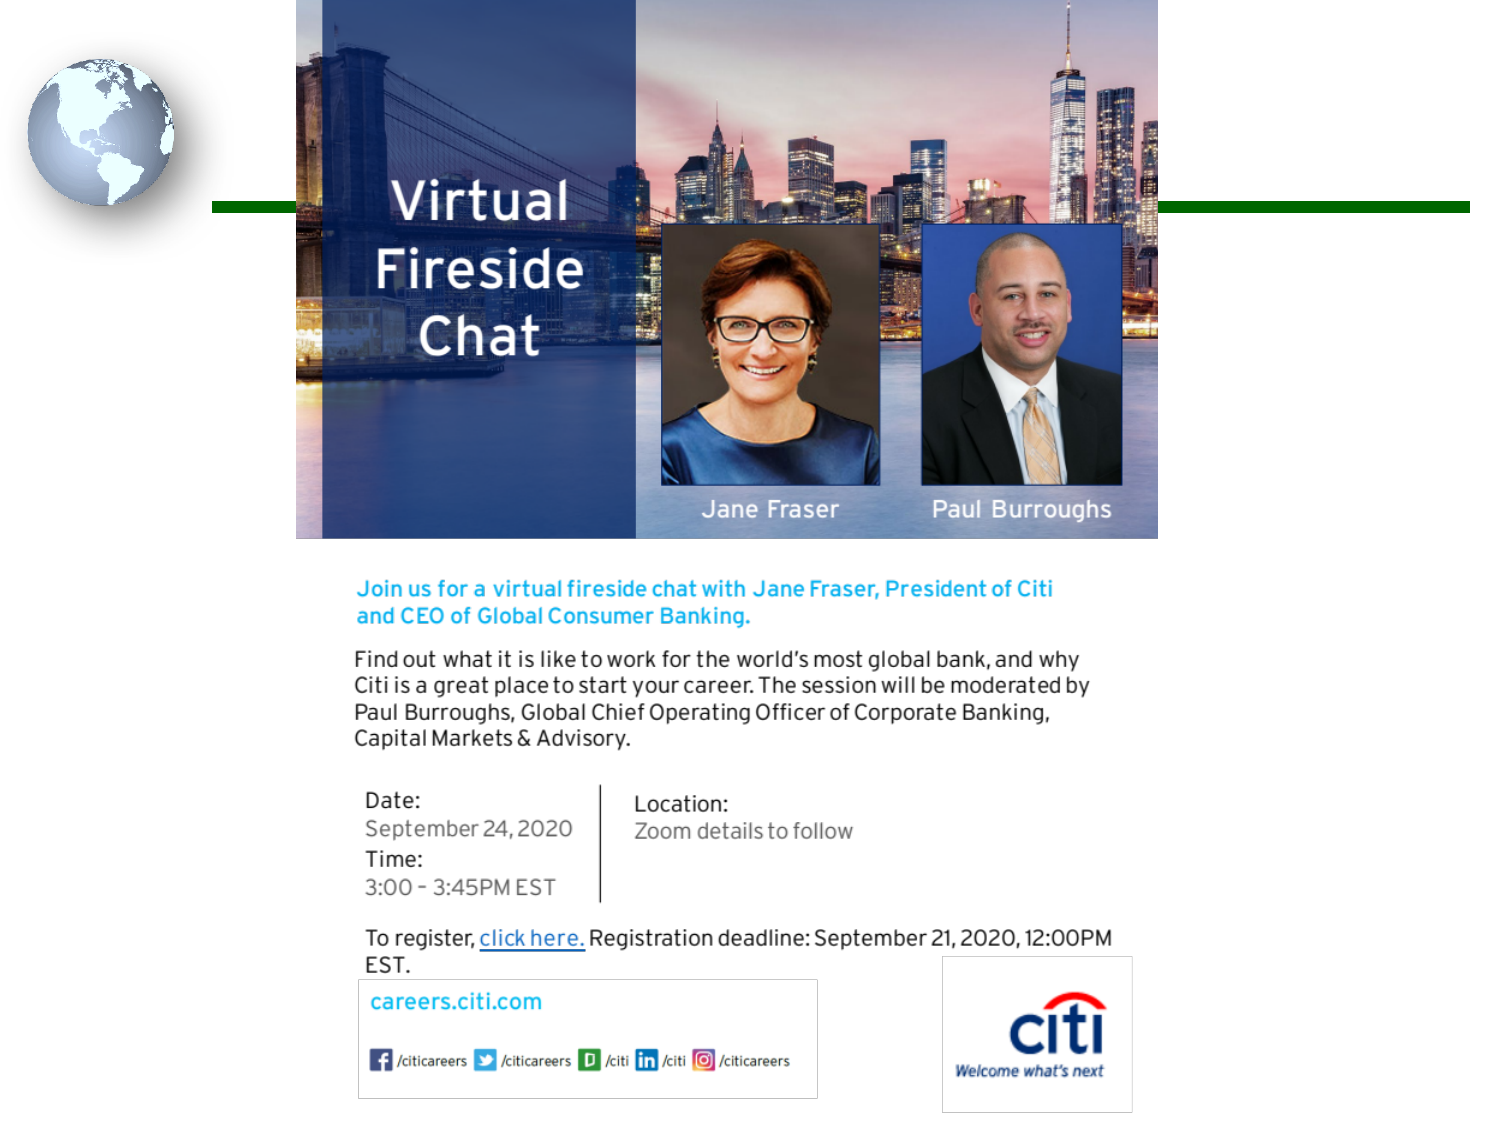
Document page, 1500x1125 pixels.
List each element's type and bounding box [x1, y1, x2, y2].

picture [24, 55, 177, 208]
list [296, 0, 1158, 1125]
